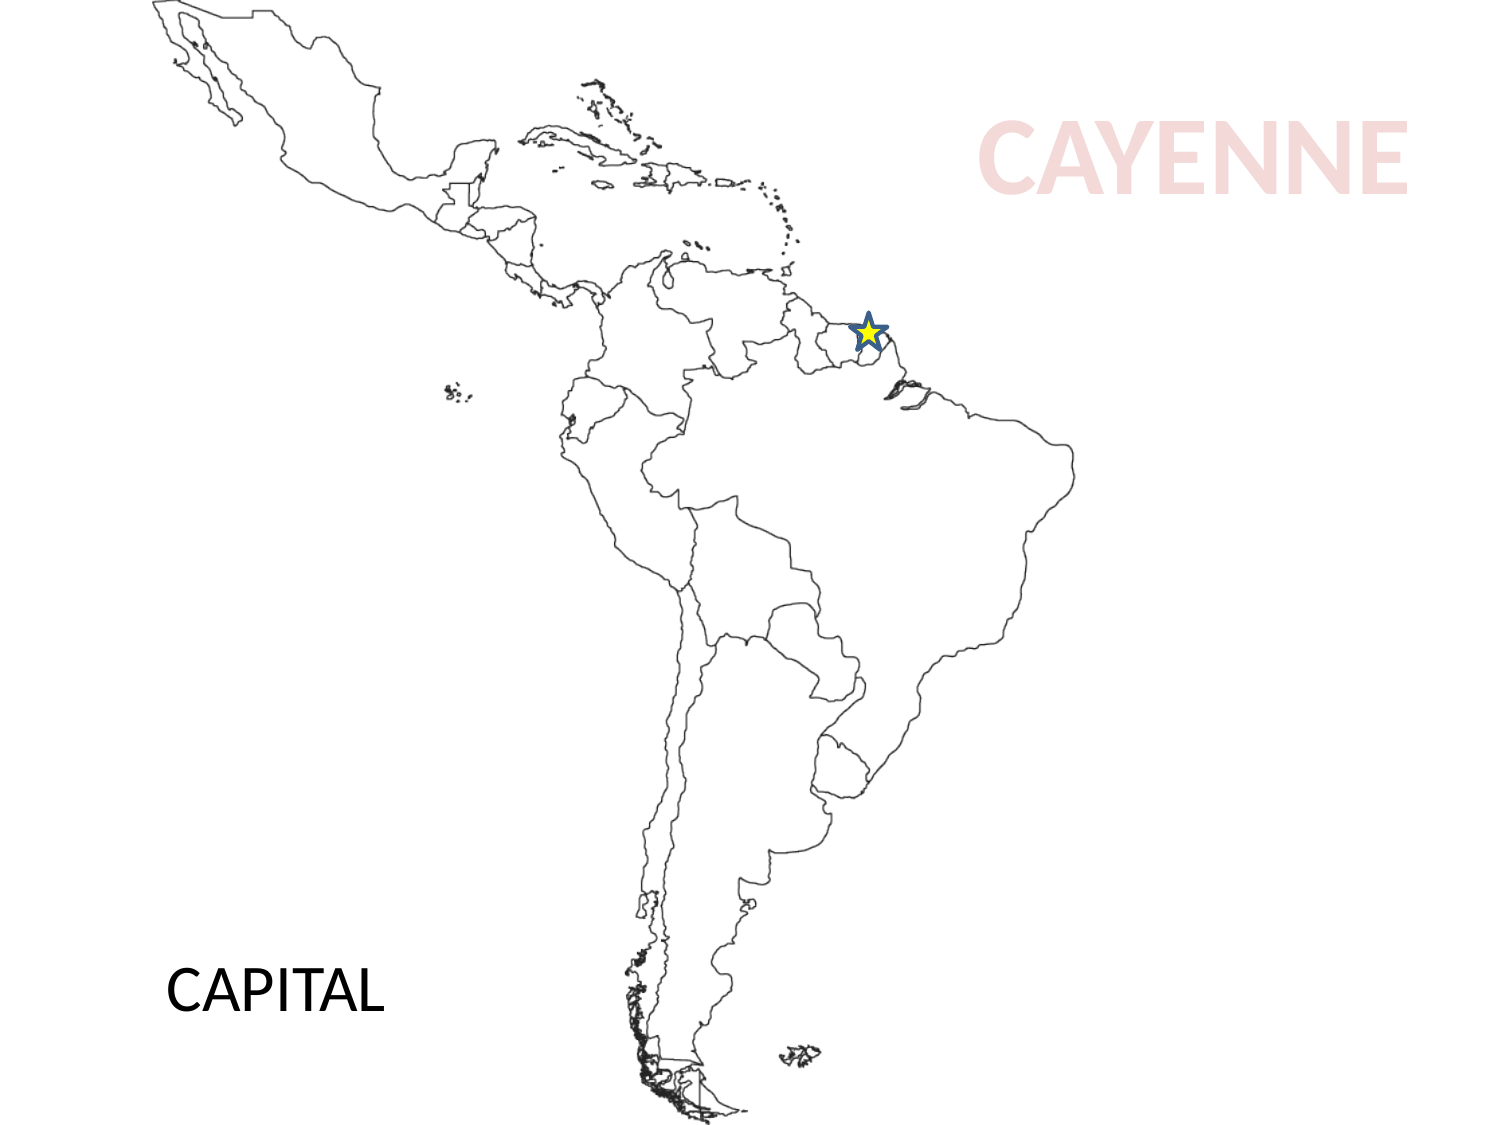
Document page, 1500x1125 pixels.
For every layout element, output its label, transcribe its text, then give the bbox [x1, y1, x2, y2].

text_box CAYENNE [1082, 74, 1428, 225]
picture [151, 0, 1077, 1125]
